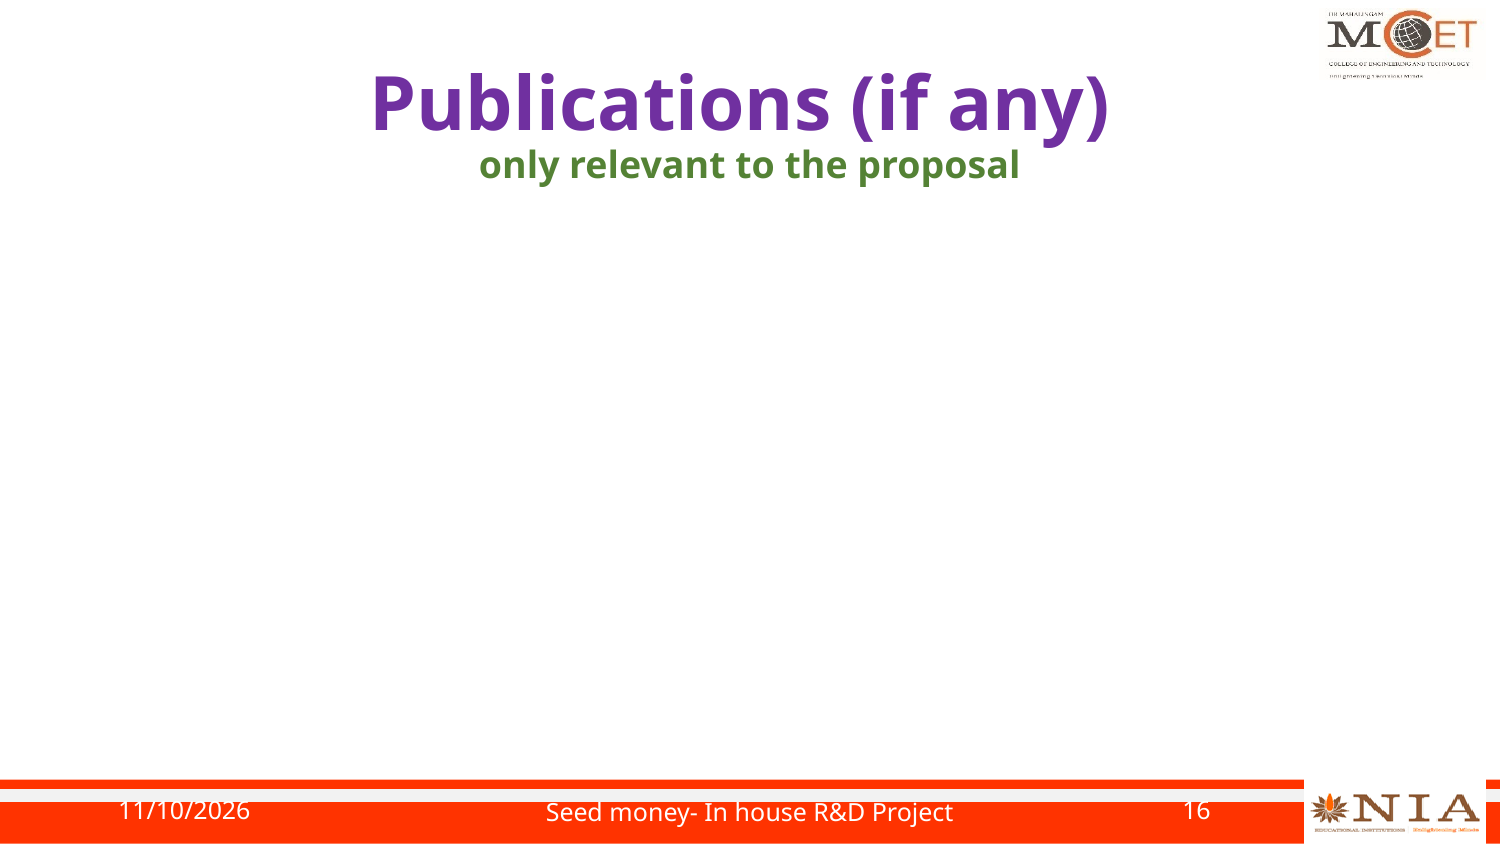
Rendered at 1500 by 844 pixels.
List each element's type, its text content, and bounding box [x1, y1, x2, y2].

footer Seed money- In house R&D Project [496, 795, 1004, 828]
title Publications (if any) only relevant to the proposal [103, 44, 1397, 208]
picture [1319, 8, 1486, 80]
picture [1304, 779, 1486, 844]
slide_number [103, 795, 441, 828]
slide_number 16 [1059, 795, 1226, 829]
